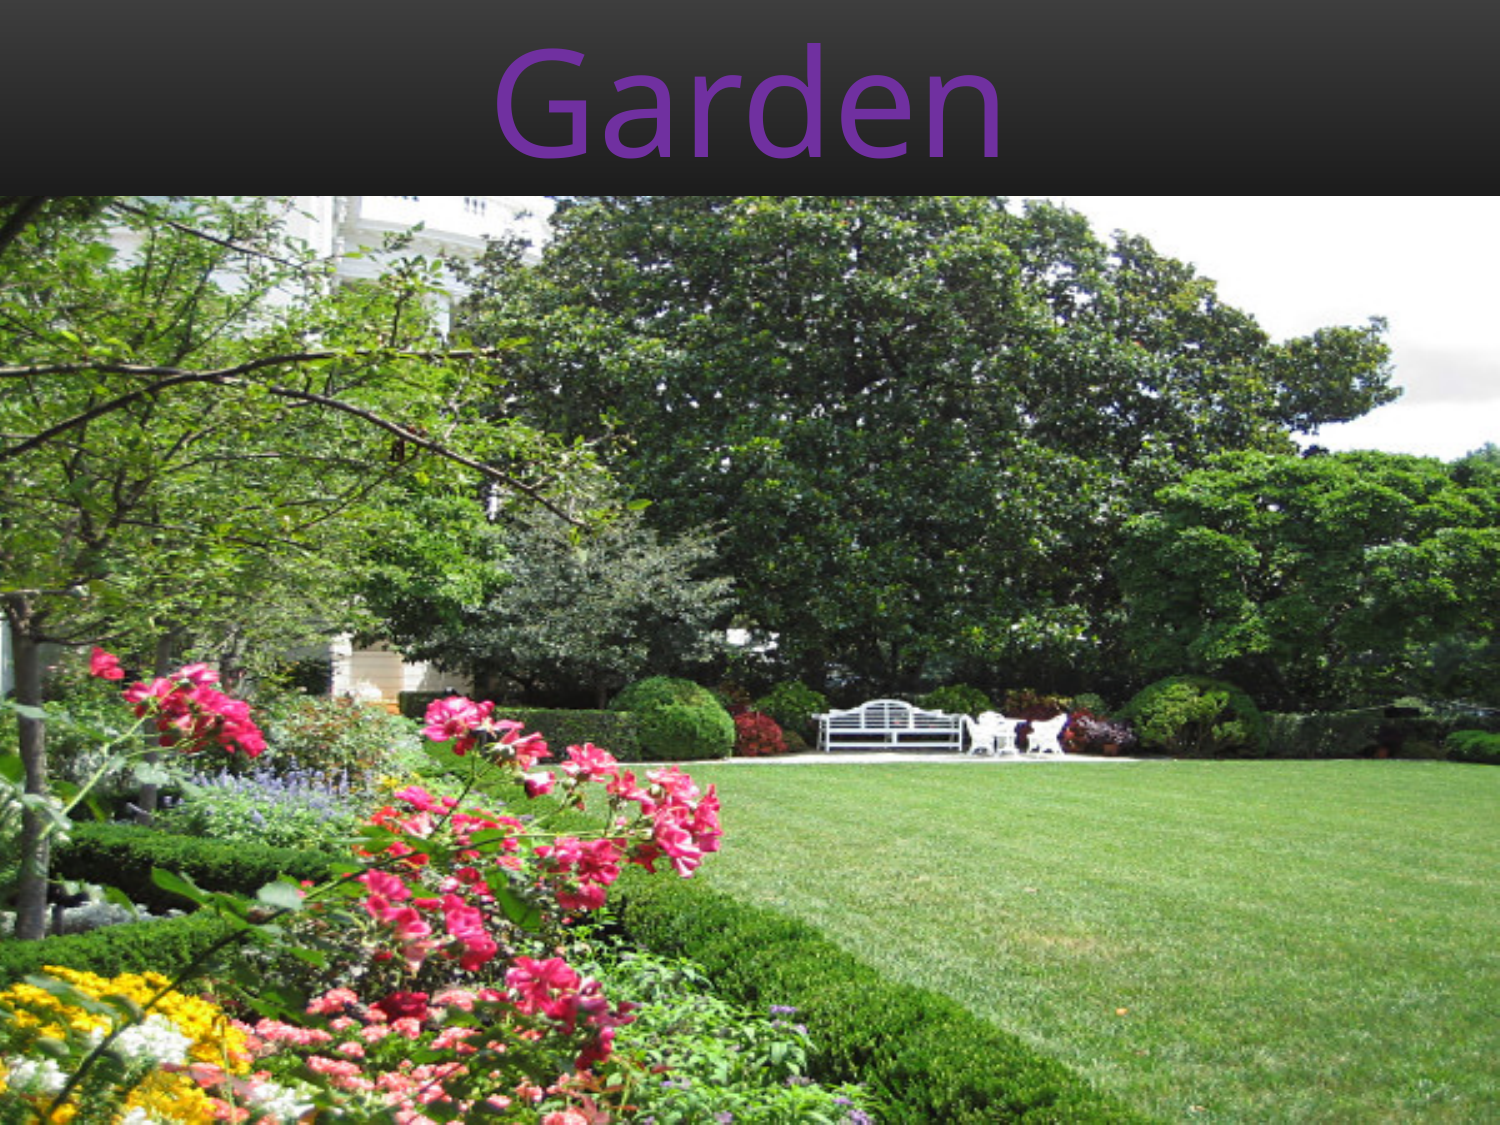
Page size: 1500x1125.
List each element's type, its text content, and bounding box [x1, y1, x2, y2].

picture [0, 195, 1500, 1125]
text_box Garden [0, 0, 1500, 195]
